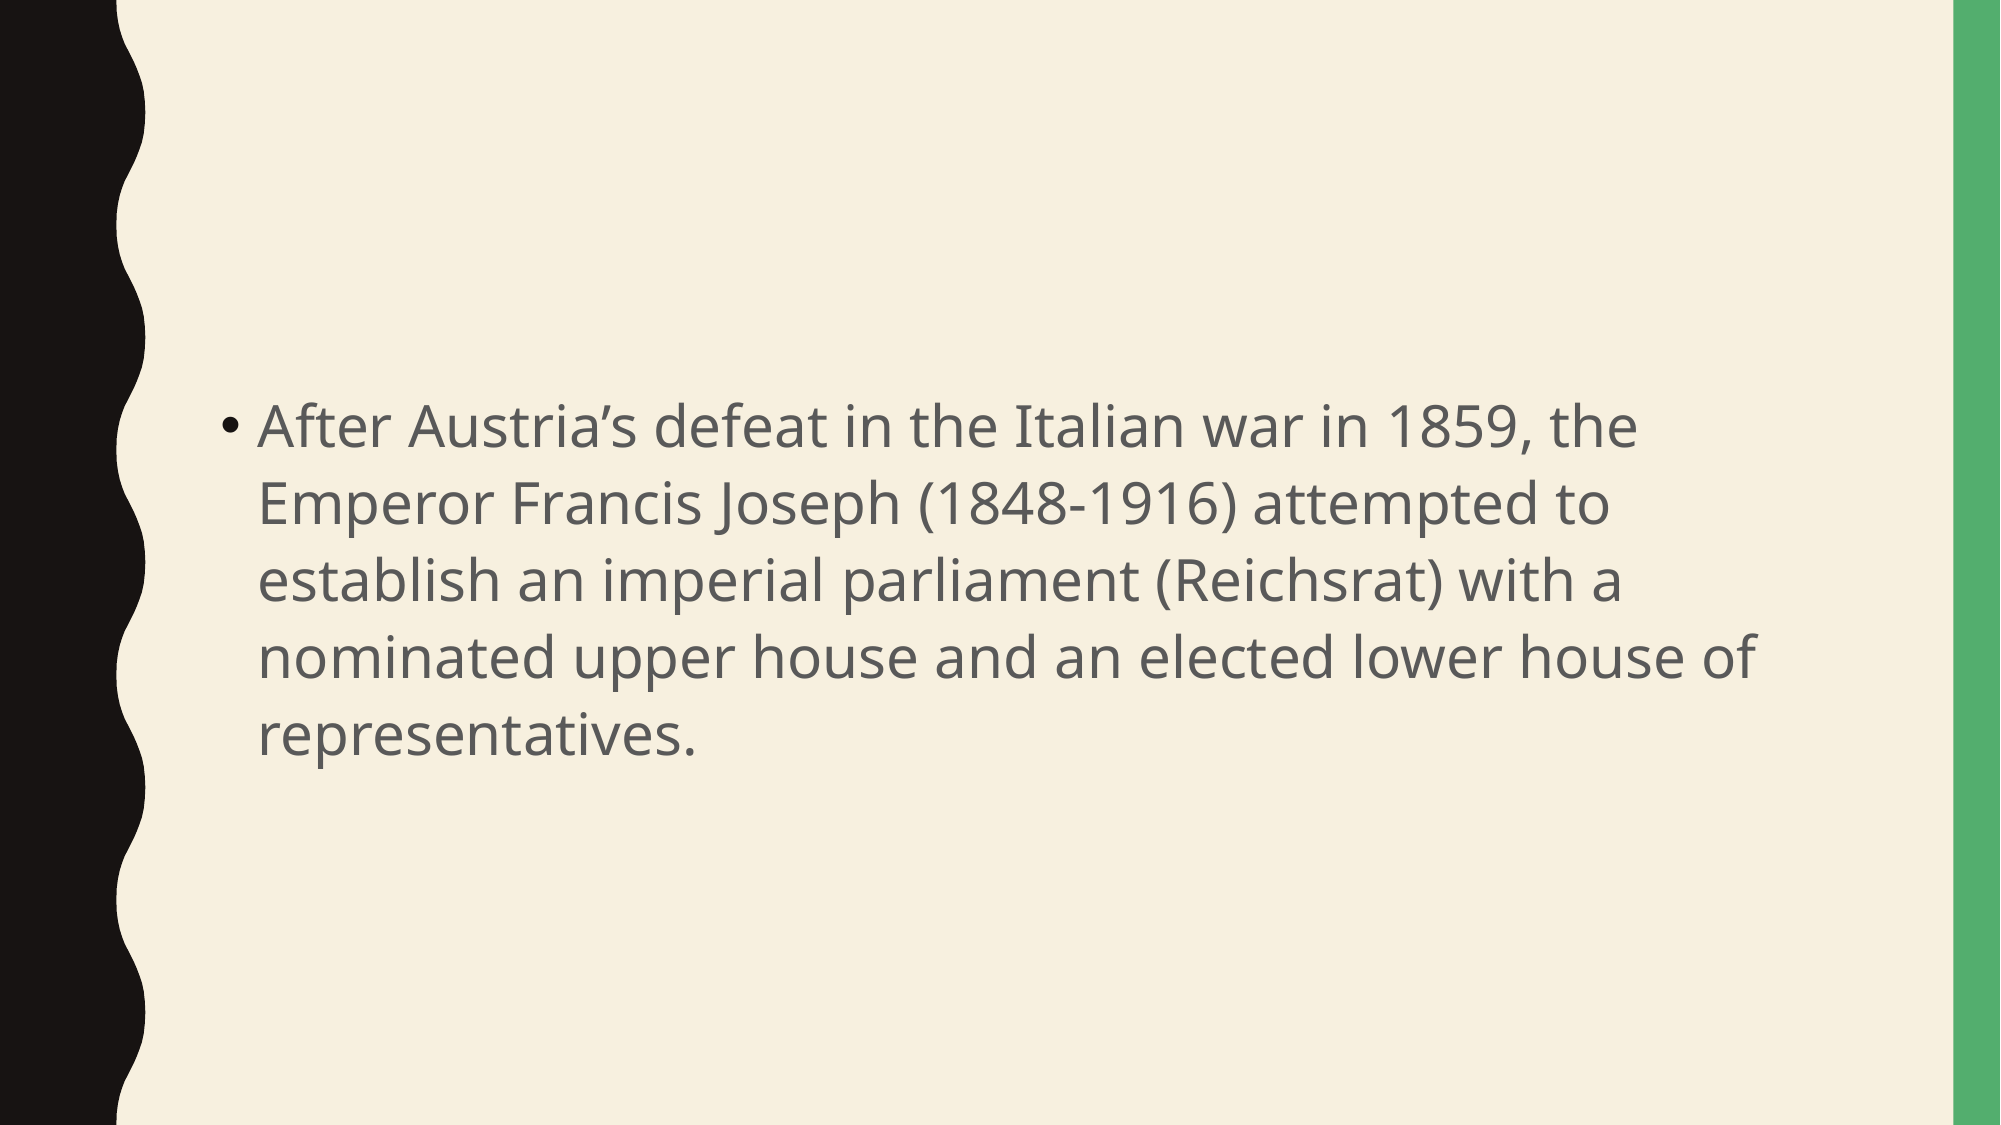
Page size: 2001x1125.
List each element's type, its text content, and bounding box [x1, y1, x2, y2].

list After Austria’s defeat in the Italian war in 1859, the Emperor Francis Joseph (1848-1916) attempted to establish an imperial parliament (Reichsrat) with a nominated upper house and an elected lower house of representatives. [205, 375, 1875, 965]
